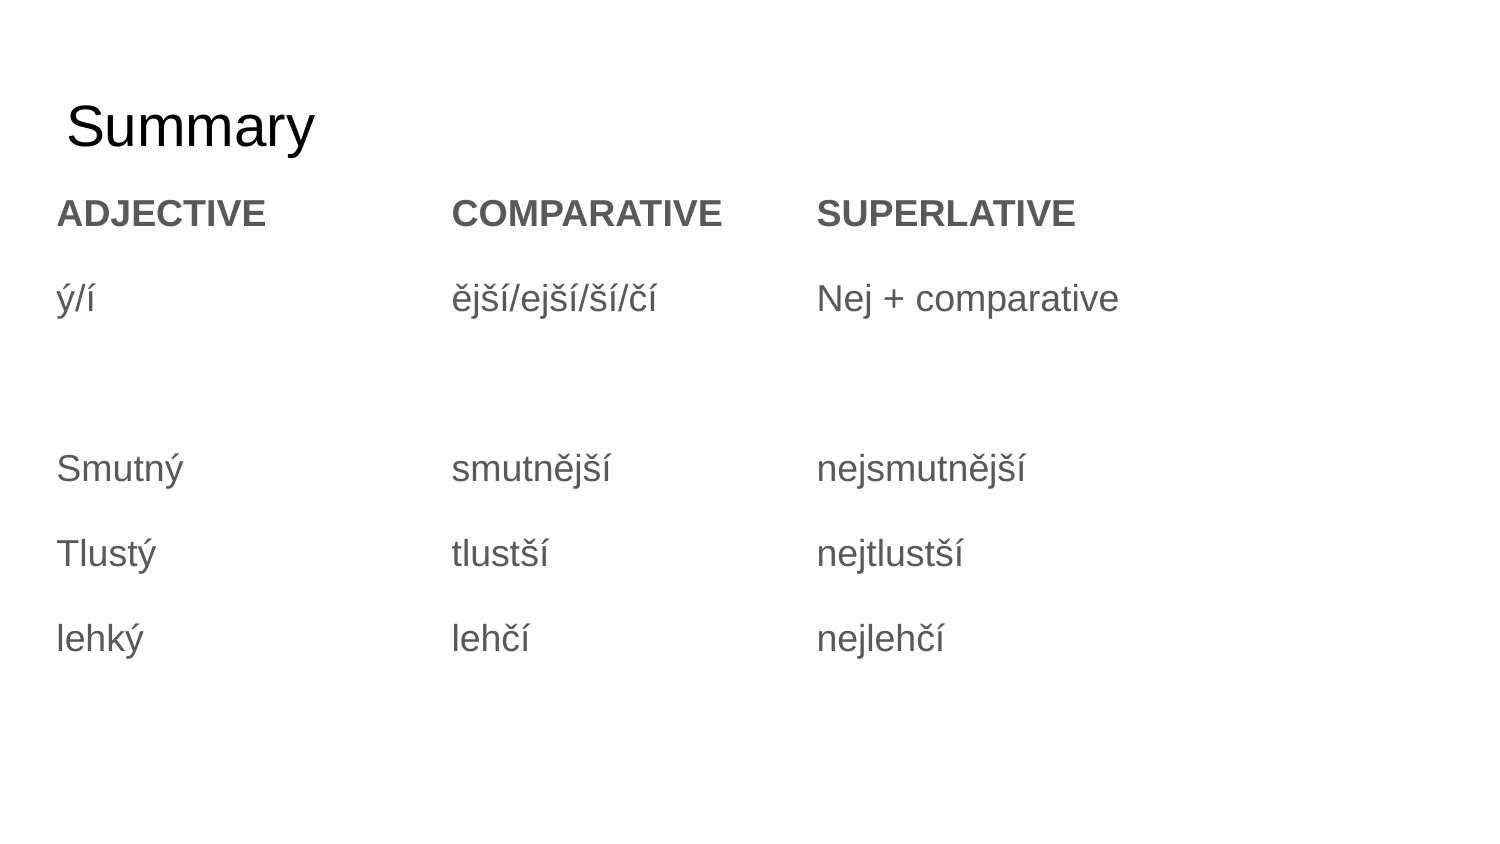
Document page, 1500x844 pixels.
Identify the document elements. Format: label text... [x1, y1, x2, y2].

list ADJECTIVE ý/í Smutný Tlustý lehký [41, 166, 391, 727]
title Summary [51, 72, 1449, 167]
list SUPERLATIVE Nej + comparative nejsmutnější nejtlustší nejlehčí [801, 166, 1152, 727]
list COMPARATIVE ější/ejší/ší/čí smutnější tlustší lehčí [436, 166, 787, 727]
